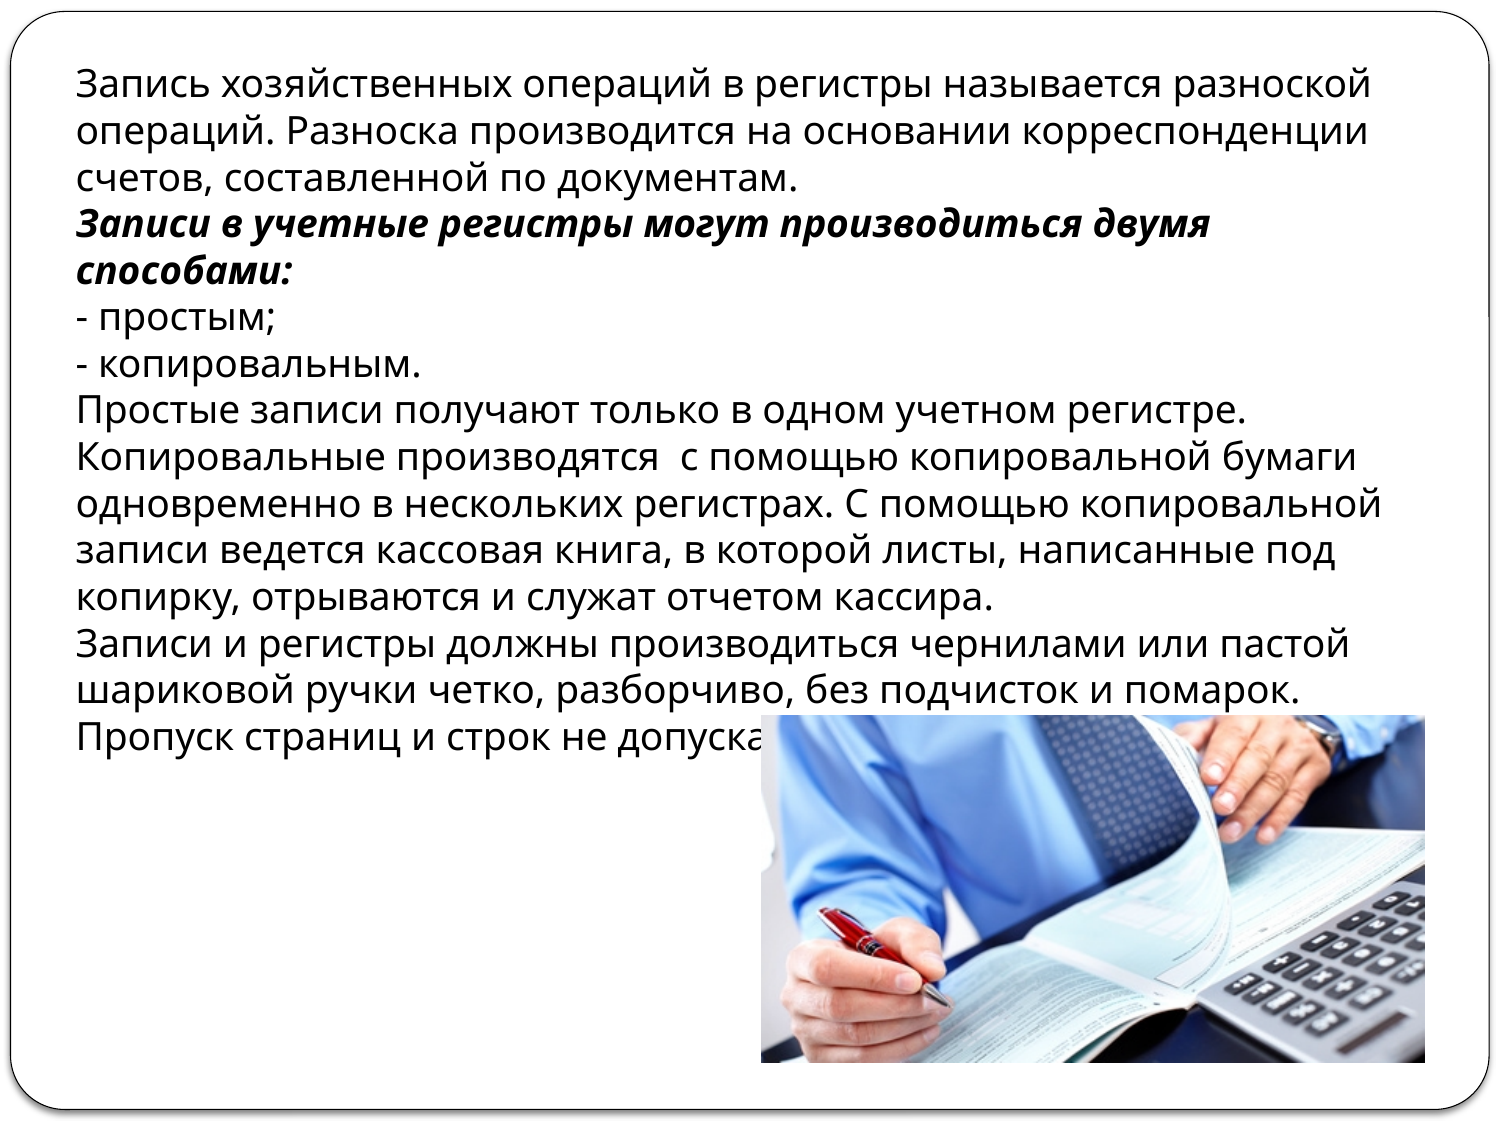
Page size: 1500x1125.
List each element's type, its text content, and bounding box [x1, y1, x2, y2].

title Запись хозяйственных операций в регистры называется разноской операций. Разноска производится на основании корреспонденции счетов, составленной по документам. Записи в учетные регистры могут производиться двумя способами: - простым; - копировальным. Простые записи получают только в одном учетном регистре. Копировальные производятся с помощью копировальной бумаги одновременно в нескольких регистрах. С помощью копировальной записи ведется кассовая книга, в которой листы, написанные под копирку, отрываются и служат отчетом кассира. Записи и регистры должны производиться чернилами или пастой шариковой ручки четко, разборчиво, без подчисток и помарок. Пропуск страниц и строк не допускаются. [60, 42, 1439, 858]
picture [761, 715, 1425, 1063]
